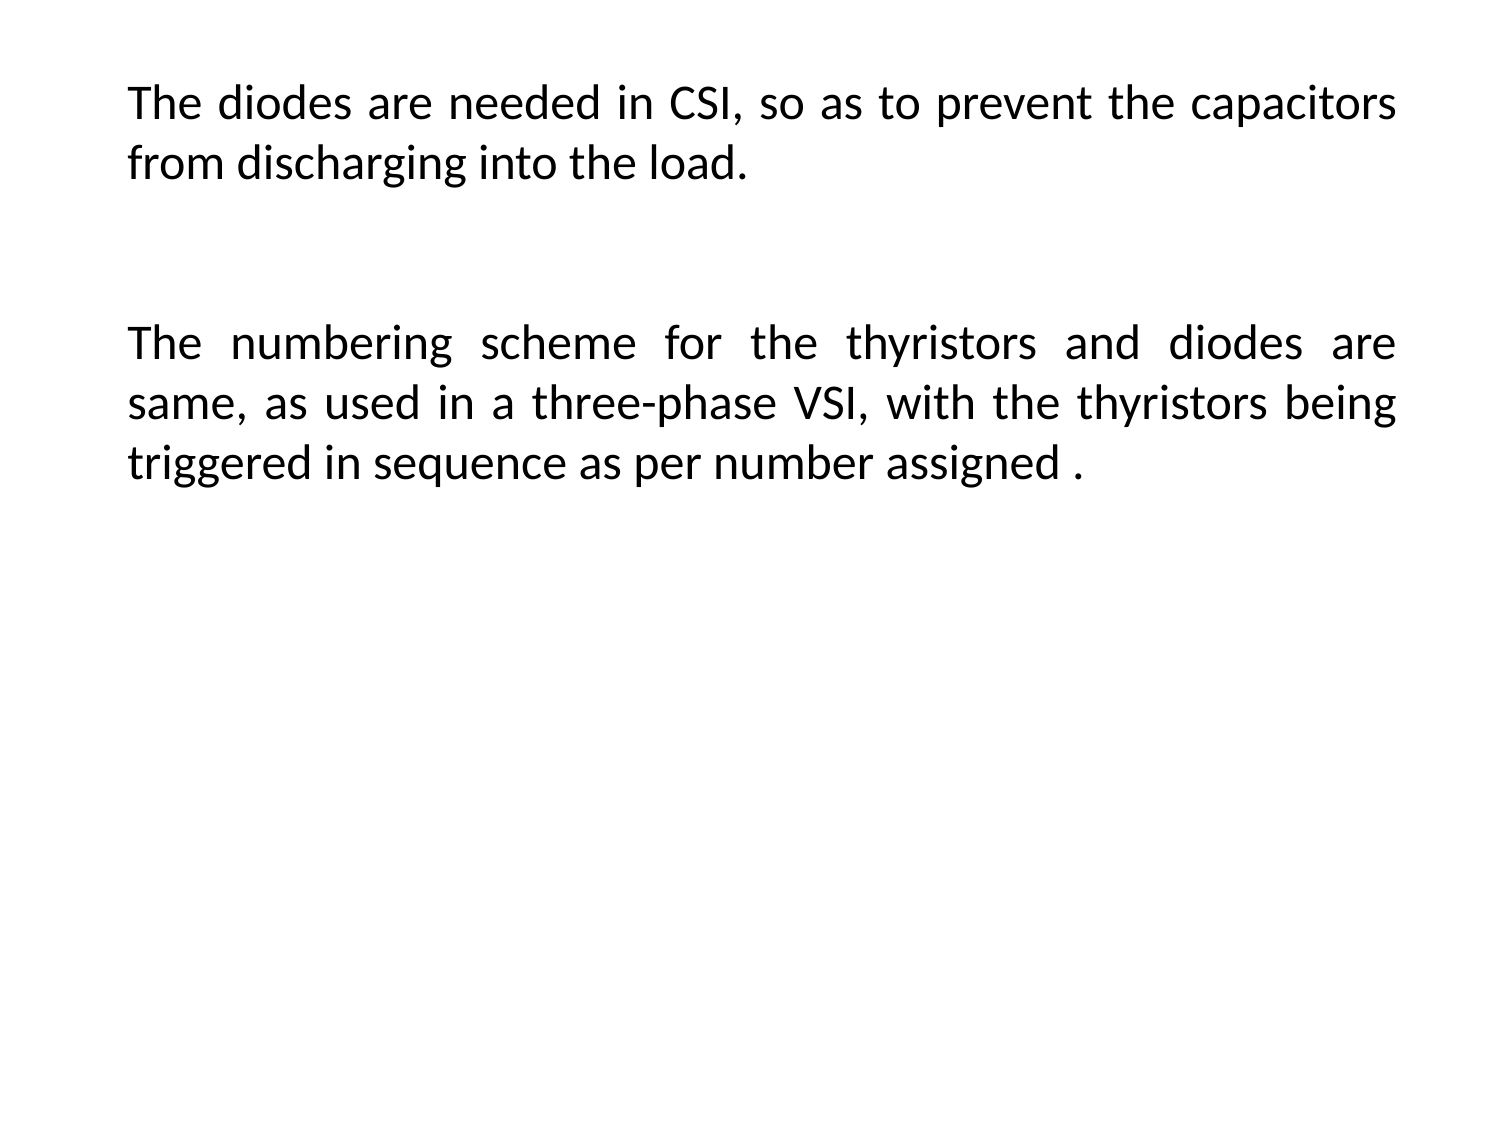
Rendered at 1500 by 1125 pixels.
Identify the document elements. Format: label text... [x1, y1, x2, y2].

text_box The diodes are needed in CSI, so as to prevent the capacitors from discharging into the load. The numbering scheme for the thyristors and diodes are same, as used in a three-phase VSI, with the thyristors being triggered in sequence as per number assigned . [112, 62, 1413, 498]
